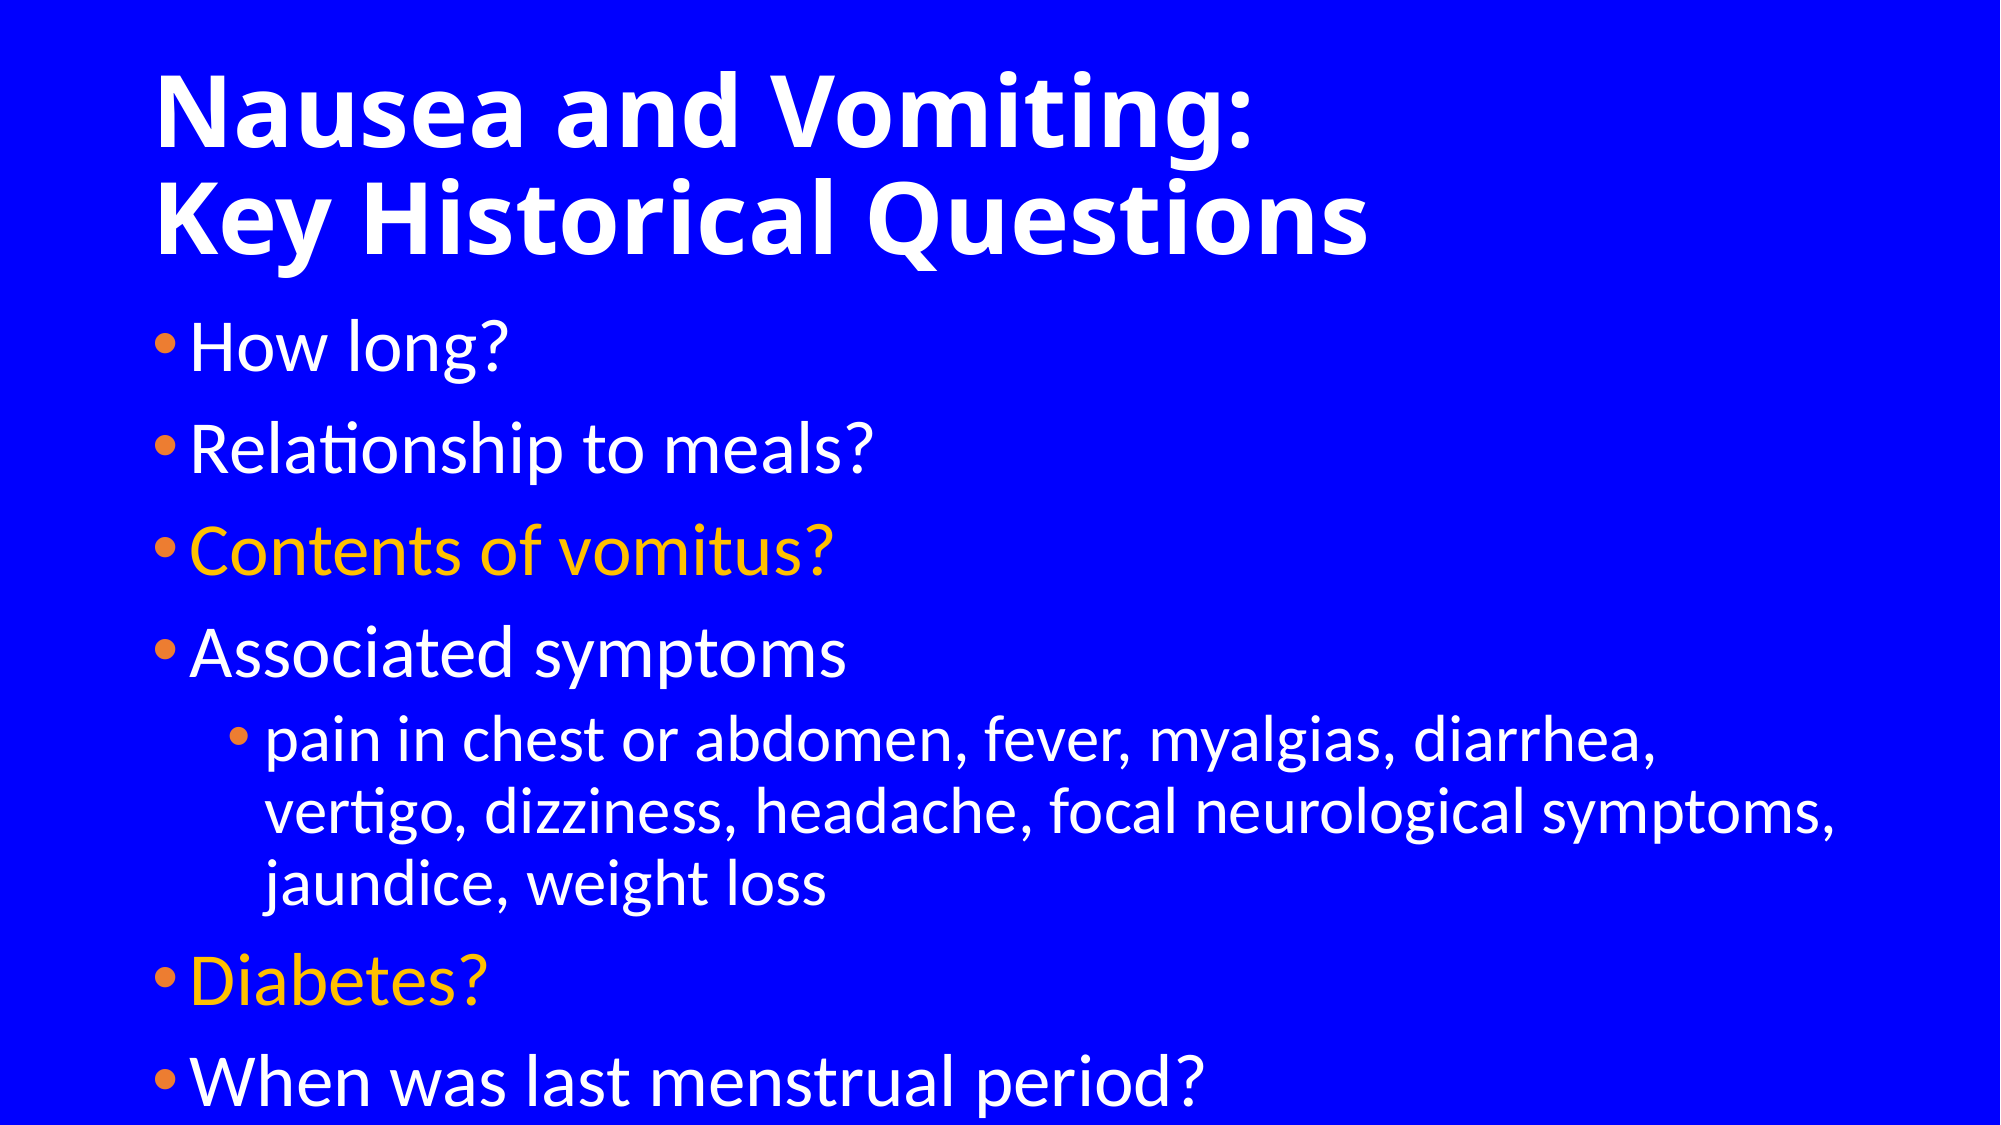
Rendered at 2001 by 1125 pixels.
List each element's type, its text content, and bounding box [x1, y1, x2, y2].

title Nausea and Vomiting: Key Historical Questions [137, 59, 1863, 278]
list How long? Relationship to meals? Contents of vomitus? Associated symptoms pain in chest or abdomen, fever, myalgias, diarrhea, vertigo, dizziness, headache, focal neurological symptoms, jaundice, weight loss Diabetes? When was last menstrual period? [137, 299, 1863, 1014]
